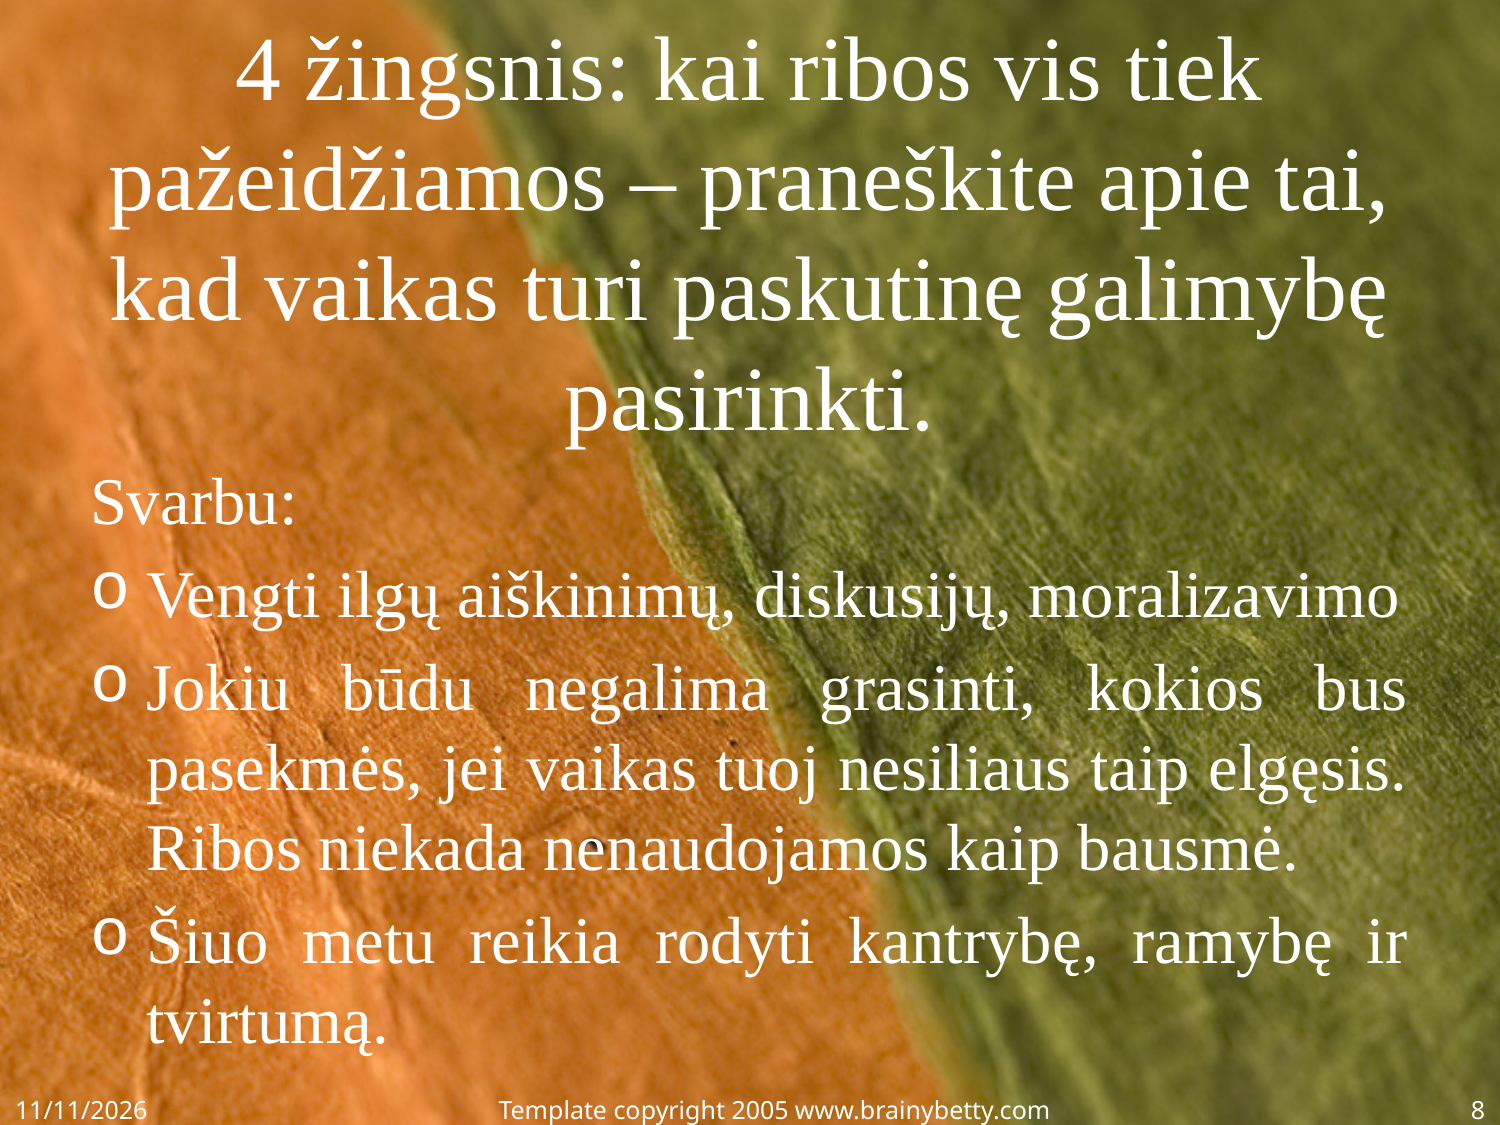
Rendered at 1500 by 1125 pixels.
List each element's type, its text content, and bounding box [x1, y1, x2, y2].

title 4 žingsnis: kai ribos vis tiek pažeidžiamos – praneškite apie tai, kad vaikas turi paskutinę galimybę pasirinkti. [74, 44, 1426, 413]
picture [0, 0, 1500, 1125]
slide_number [0, 1087, 351, 1125]
list Svarbu: Vengti ilgų aiškinimų, diskusijų, moralizavimo Jokiu būdu negalima grasinti, kokios bus pasekmės, jei vaikas tuoj nesiliaus taip elgęsis. Ribos niekada nenaudojamos kaip bausmė. Šiuo metu reikia rodyti kantrybę, ramybę ir tvirtumą. [74, 449, 1426, 1006]
slide_number 8 [1324, 1087, 1500, 1125]
footer Template copyright 2005 www.brainybetty.com [374, 1087, 1176, 1125]
